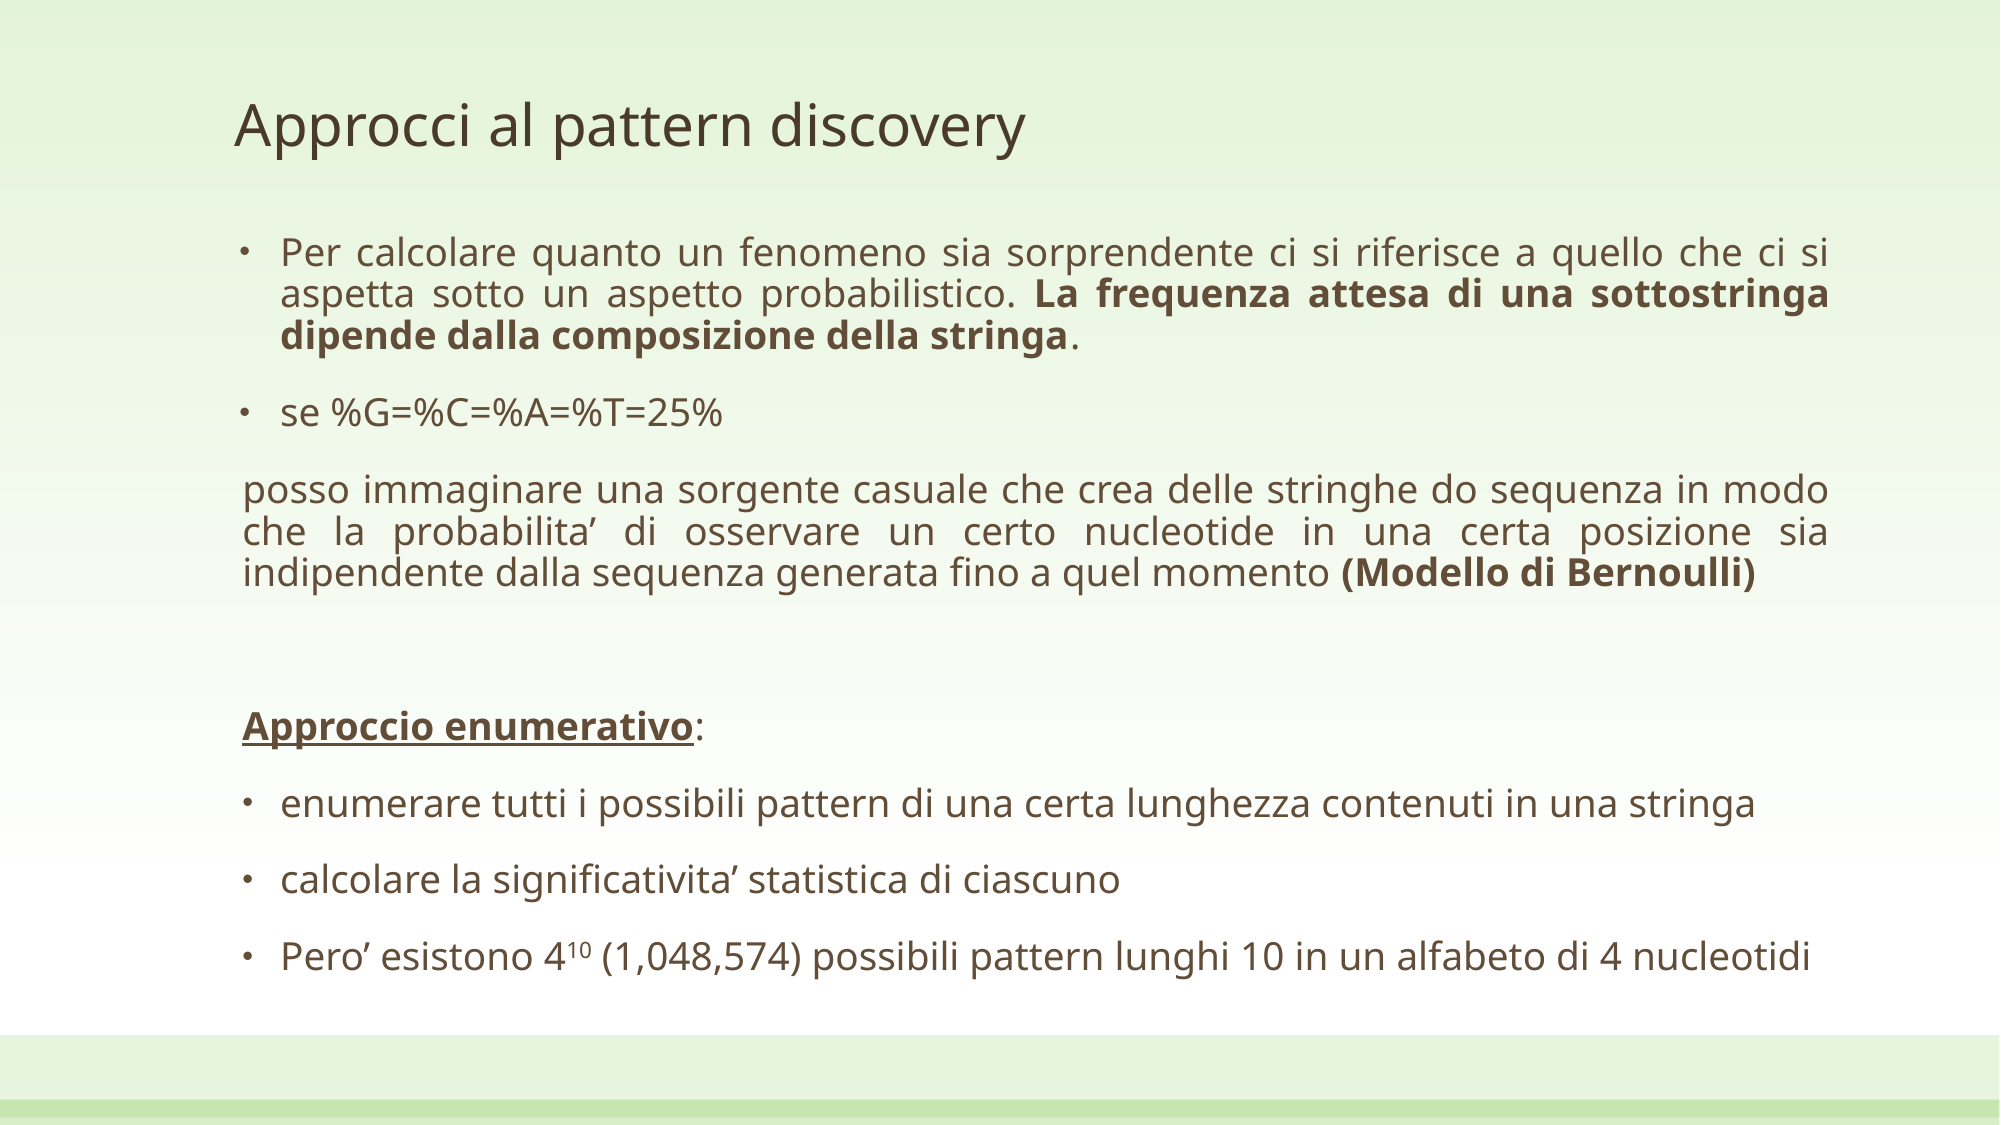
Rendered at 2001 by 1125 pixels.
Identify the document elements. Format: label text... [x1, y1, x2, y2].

title Approcci al pattern discovery [219, 71, 1780, 167]
list Per calcolare quanto un fenomeno sia sorprendente ci si riferisce a quello che ci si aspetta sotto un aspetto probabilistico. La frequenza attesa di una sottostringa dipende dalla composizione della stringa. se %G=%C=%A=%T=25% posso immaginare una sorgente casuale che crea delle stringhe do sequenza in modo che la probabilita’ di osservare un certo nucleotide in una certa posizione sia indipendente dalla sequenza generata fino a quel momento (Modello di Bernoulli) Approccio enumerativo: enumerare tutti i possibili pattern di una certa lunghezza contenuti in una stringa calcolare la significativita’ statistica di ciascuno Pero’ esistono 410 (1,048,574) possibili pattern lunghi 10 in un alfabeto di 4 nucleotidi [219, 224, 1846, 1020]
